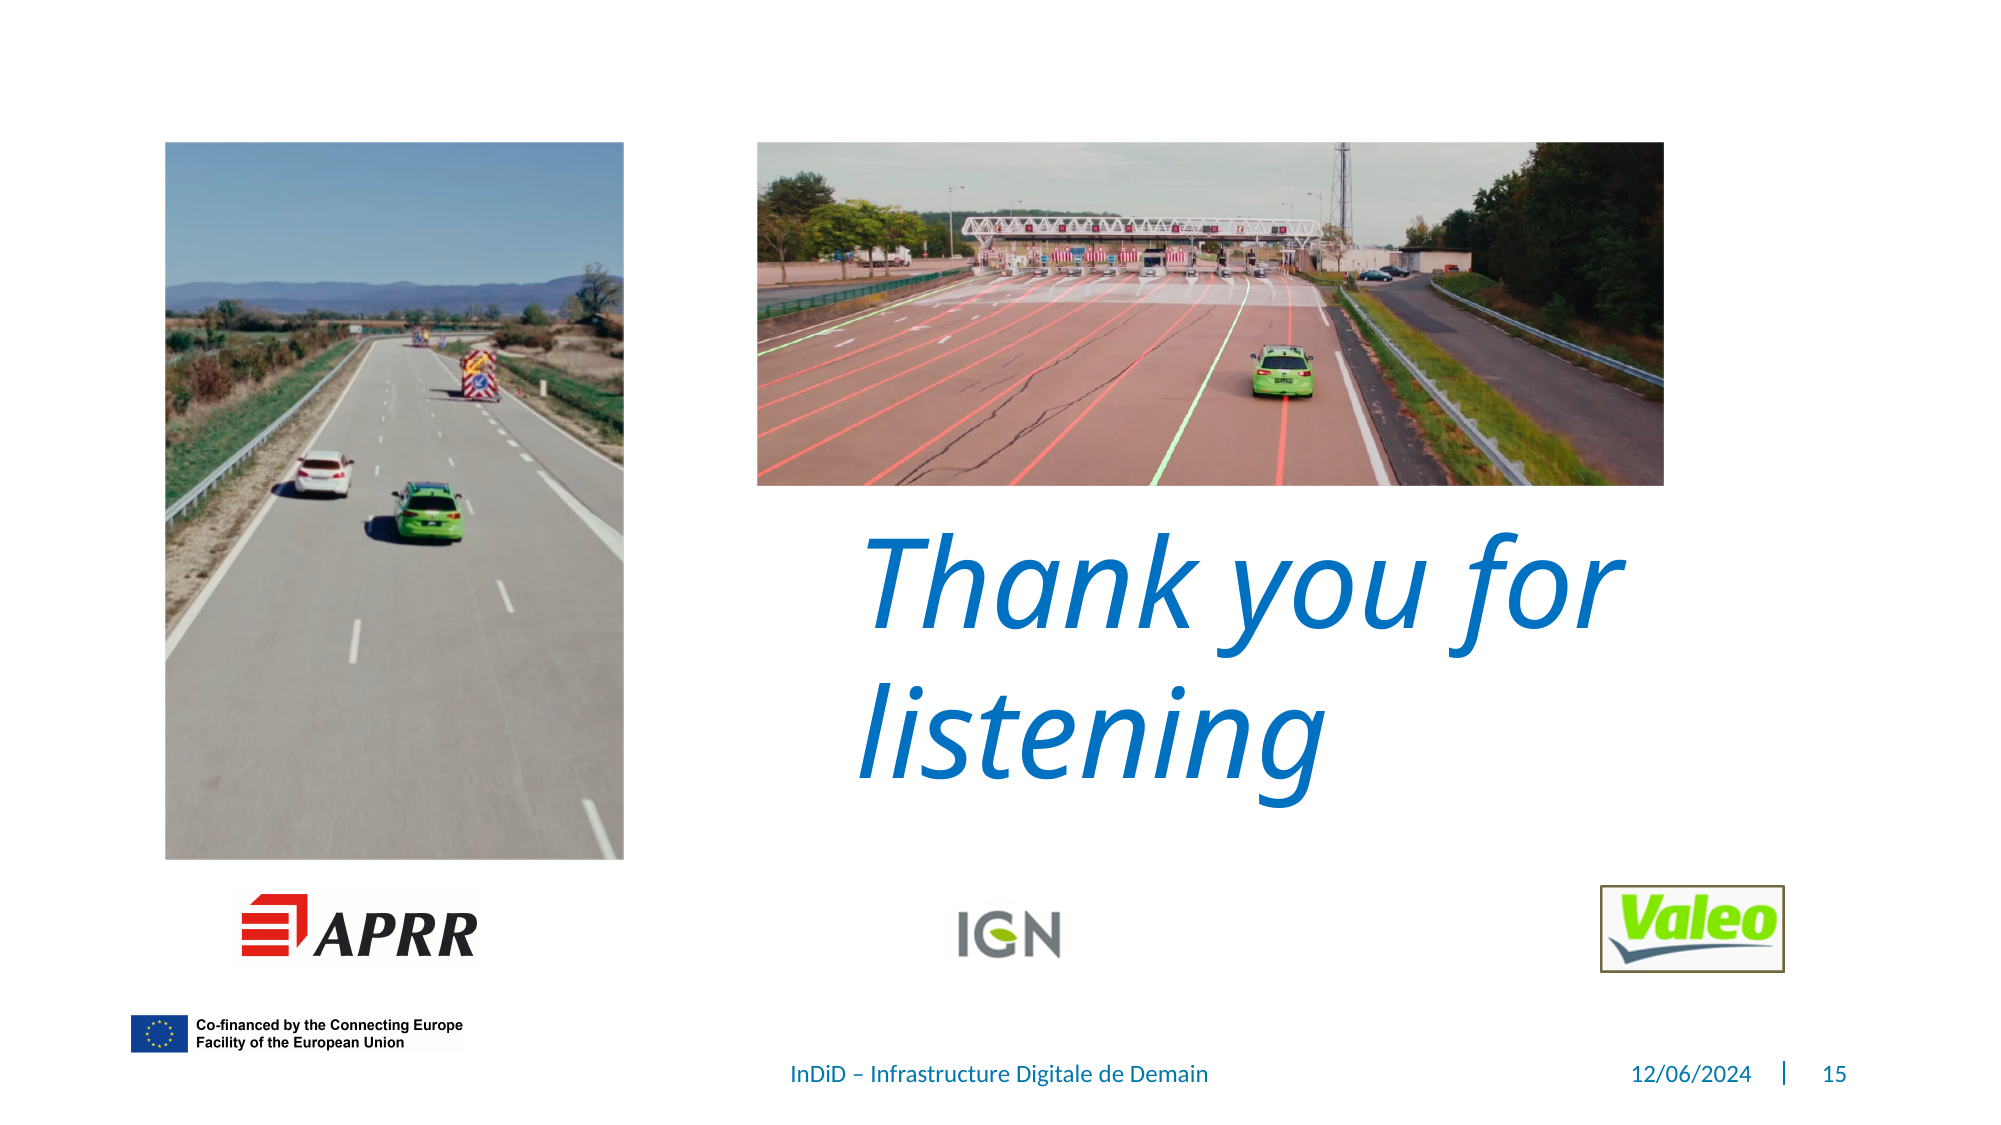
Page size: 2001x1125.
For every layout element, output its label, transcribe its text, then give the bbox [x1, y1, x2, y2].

picture [757, 142, 1664, 486]
picture [949, 902, 1074, 972]
picture [131, 1015, 467, 1053]
slide_number 15 [1759, 1042, 1863, 1103]
footer InDiD – Infrastructure Digitale de Demain [662, 1042, 1338, 1103]
picture [1600, 885, 1785, 973]
picture [232, 885, 482, 971]
picture [165, 141, 624, 860]
text_box Thank you for listening [842, 496, 1639, 812]
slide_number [1615, 1042, 1759, 1103]
